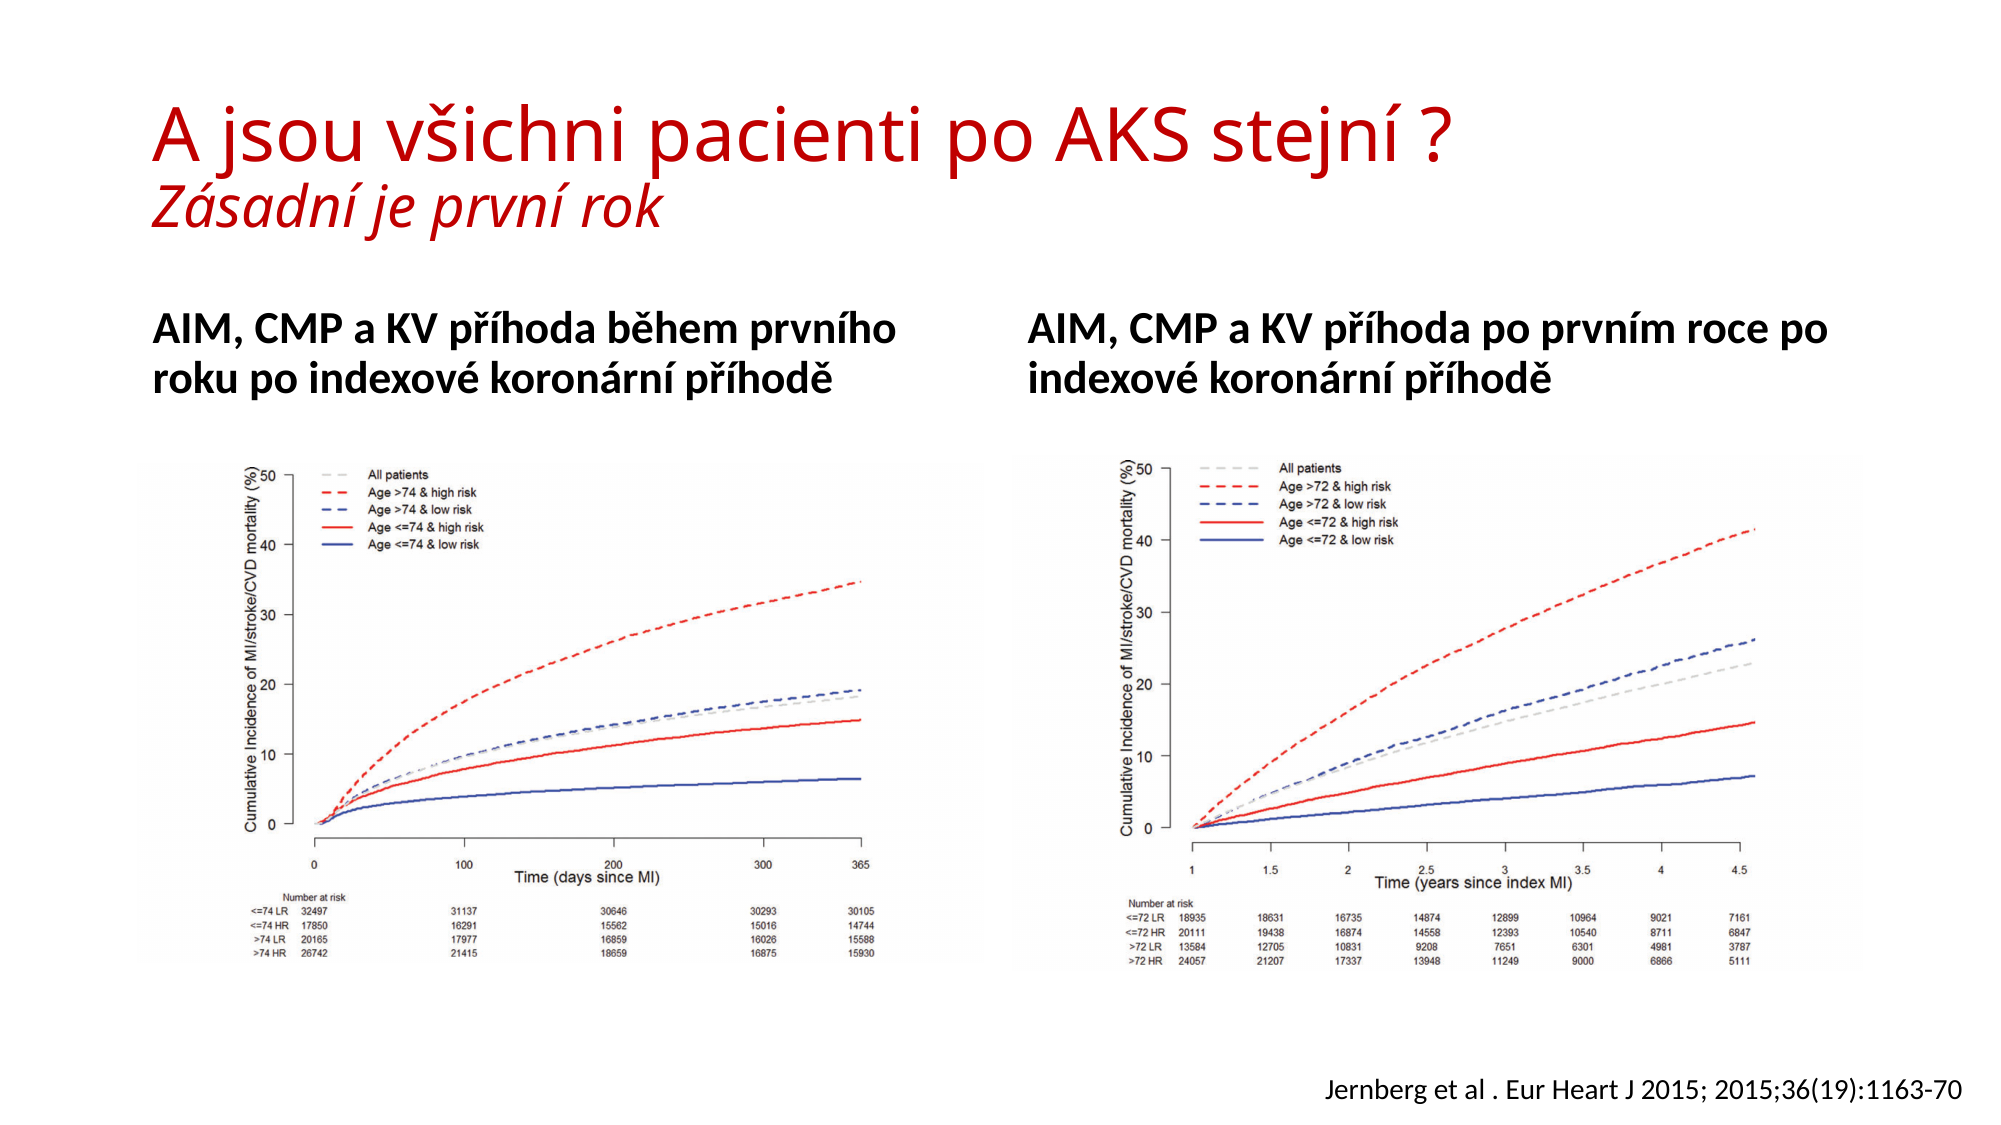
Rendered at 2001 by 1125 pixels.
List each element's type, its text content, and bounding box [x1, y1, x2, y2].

title A jsou všichni pacienti po AKS stejní ? Zásadní je první rok [137, 59, 1863, 278]
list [137, 463, 984, 963]
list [1012, 455, 1863, 971]
list AIM, CMP a KV příhoda během prvního roku po indexové koronární příhodě [137, 275, 984, 411]
text_box Jernberg et al . Eur Heart J 2015; 2015;36(19):1163-70 [988, 1062, 1978, 1113]
list AIM, CMP a KV příhoda po prvním roce po indexové koronární příhodě [1012, 275, 1863, 411]
